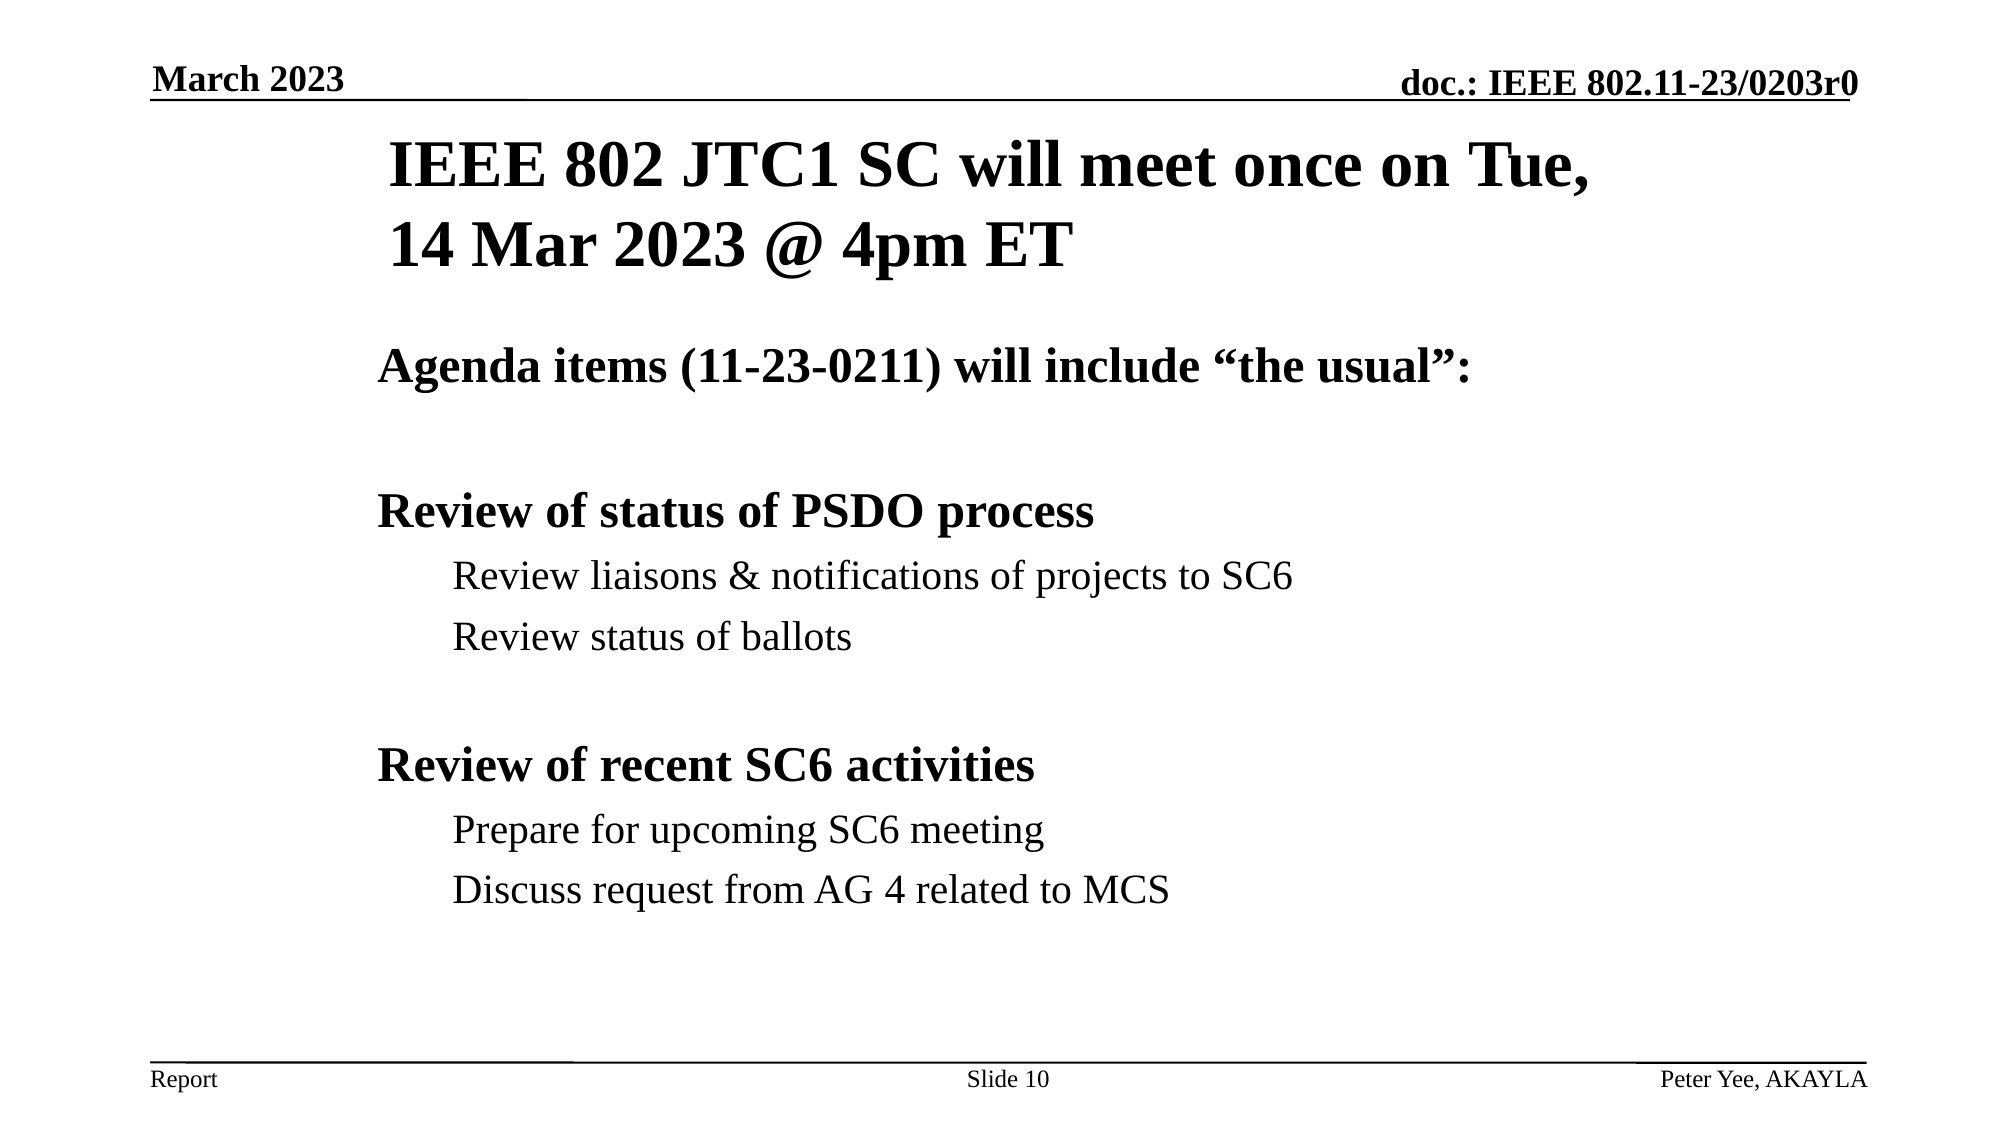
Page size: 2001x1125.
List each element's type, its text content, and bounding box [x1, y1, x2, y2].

list Agenda items (11-23-0211) will include “the usual”: Review of status of PSDO process Review liaisons & notifications of projects to SC6 Review status of ballots Review of recent SC6 activities Prepare for upcoming SC6 meeting Discuss request from AG 4 related to MCS [362, 324, 1626, 1038]
footer Peter Yee, AKAYLA [1171, 1061, 1869, 1093]
title IEEE 802 JTC1 SC will meet once on Tue, 14 Mar 2023 @ 4pm ET [372, 112, 1649, 288]
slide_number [152, 54, 563, 100]
slide_number Slide 10 [950, 1061, 1067, 1123]
